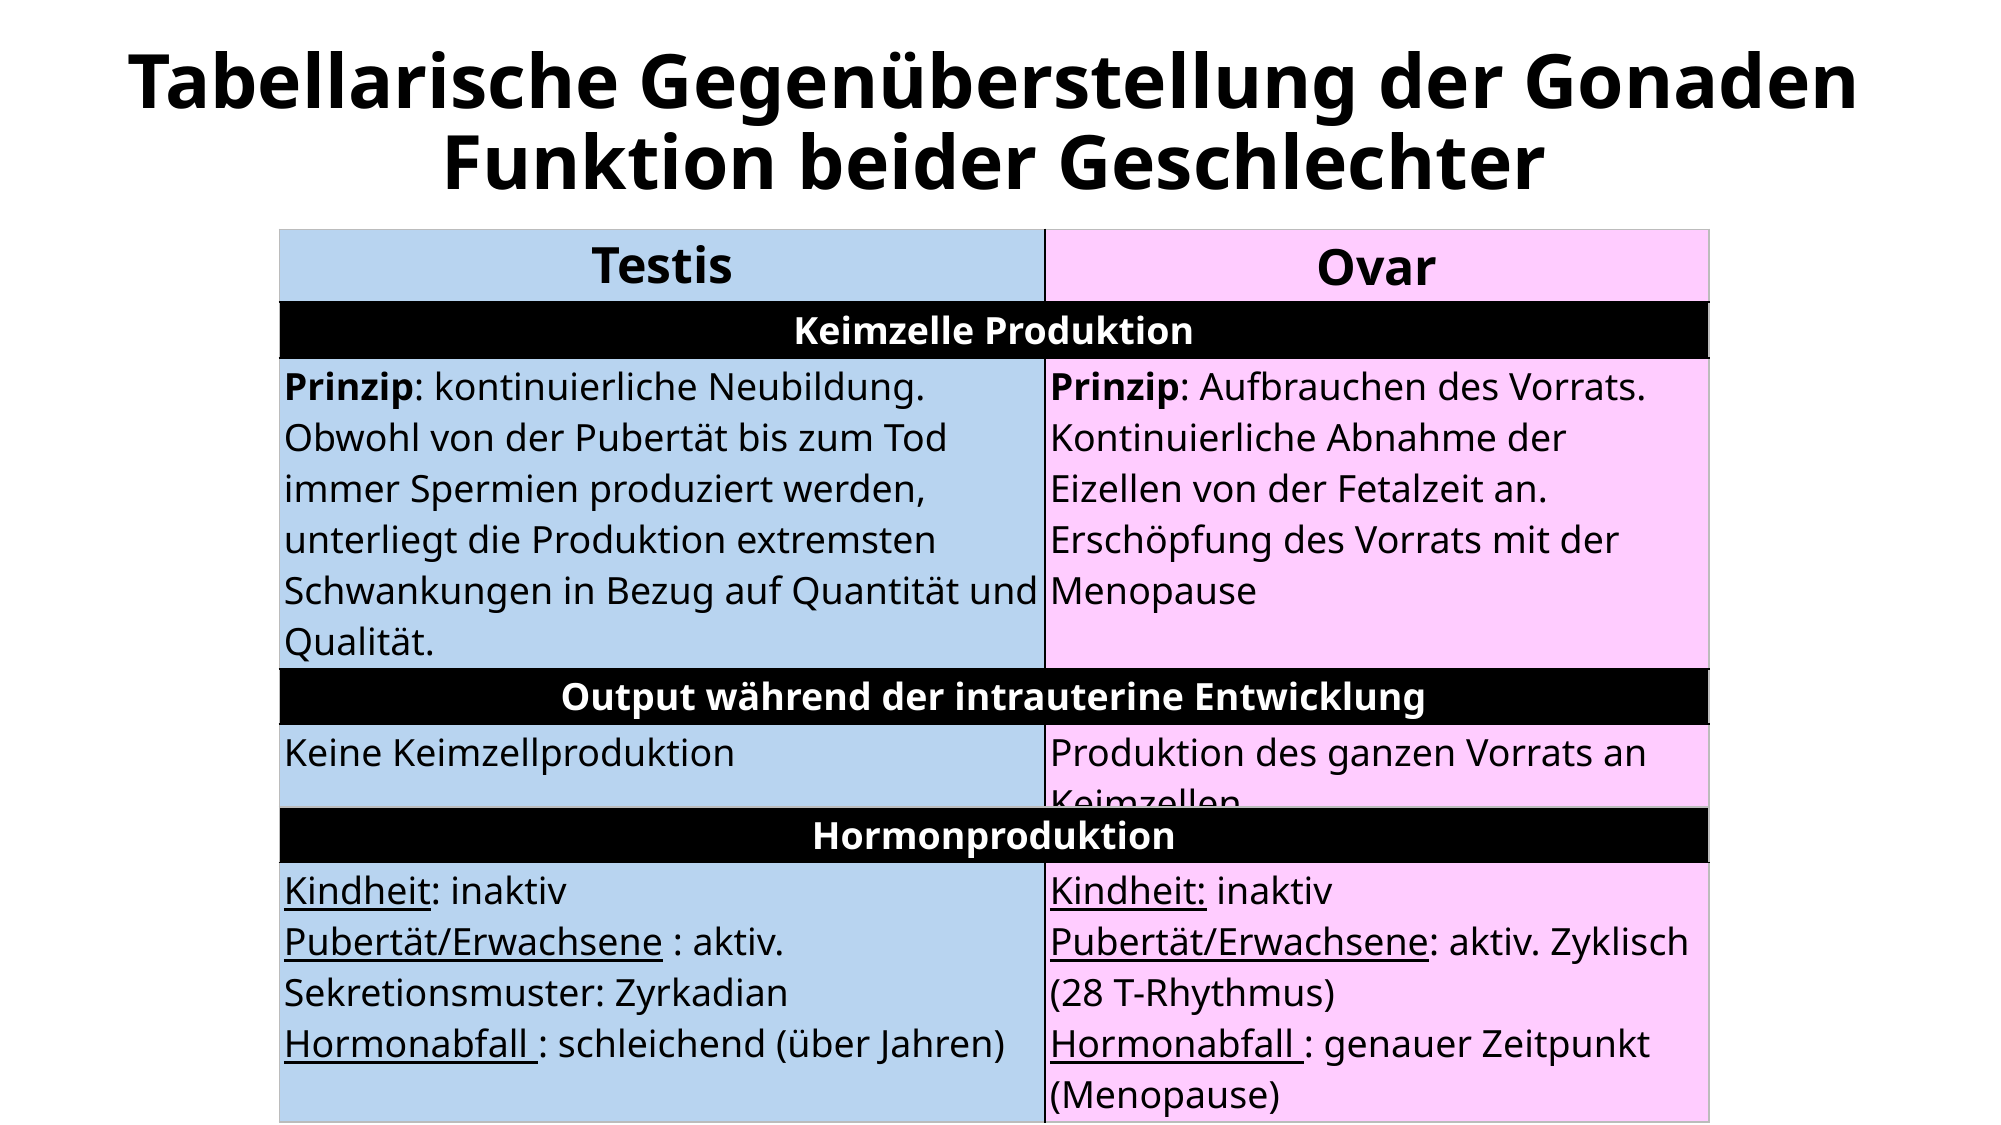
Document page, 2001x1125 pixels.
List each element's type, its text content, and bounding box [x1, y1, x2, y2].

table_header Testis [280, 230, 1044, 301]
title Tabellarische Gegenüberstellung der Gonaden Funktion beider Geschlechter [65, 15, 1923, 234]
table_cell Output während der intrauterine Entwicklung [280, 670, 1708, 723]
table_header Hormonproduktion [280, 808, 1708, 862]
table_cell Kindheit: inaktiv Pubertät/Erwachsene : aktiv. Sekretionsmuster: Zyrkadian Hormonabfall : schleichend (über Jahren) [280, 863, 1044, 1121]
table_cell Keimzelle Produktion [280, 303, 1708, 357]
table_cell Kindheit: inaktiv Pubertät/Erwachsene: aktiv. Zyklisch (28 T-Rhythmus) Hormonabfall : genauer Zeitpunkt (Menopause) [1046, 863, 1708, 1121]
table_cell Prinzip: Aufbrauchen des Vorrats. Kontinuierliche Abnahme der Eizellen von der Fetalzeit an. Erschöpfung des Vorrats mit der Menopause [1046, 359, 1708, 668]
table_header Ovar [1046, 230, 1708, 301]
table_cell Prinzip: kontinuierliche Neubildung. Obwohl von der Pubertät bis zum Tod immer Spermien produziert werden, unterliegt die Produktion extremsten Schwankungen in Bezug auf Quantität und Qualität. [280, 359, 1044, 668]
table_cell Keine Keimzellproduktion [280, 725, 1044, 806]
table_cell Produktion des ganzen Vorrats an Keimzellen [1046, 725, 1708, 806]
